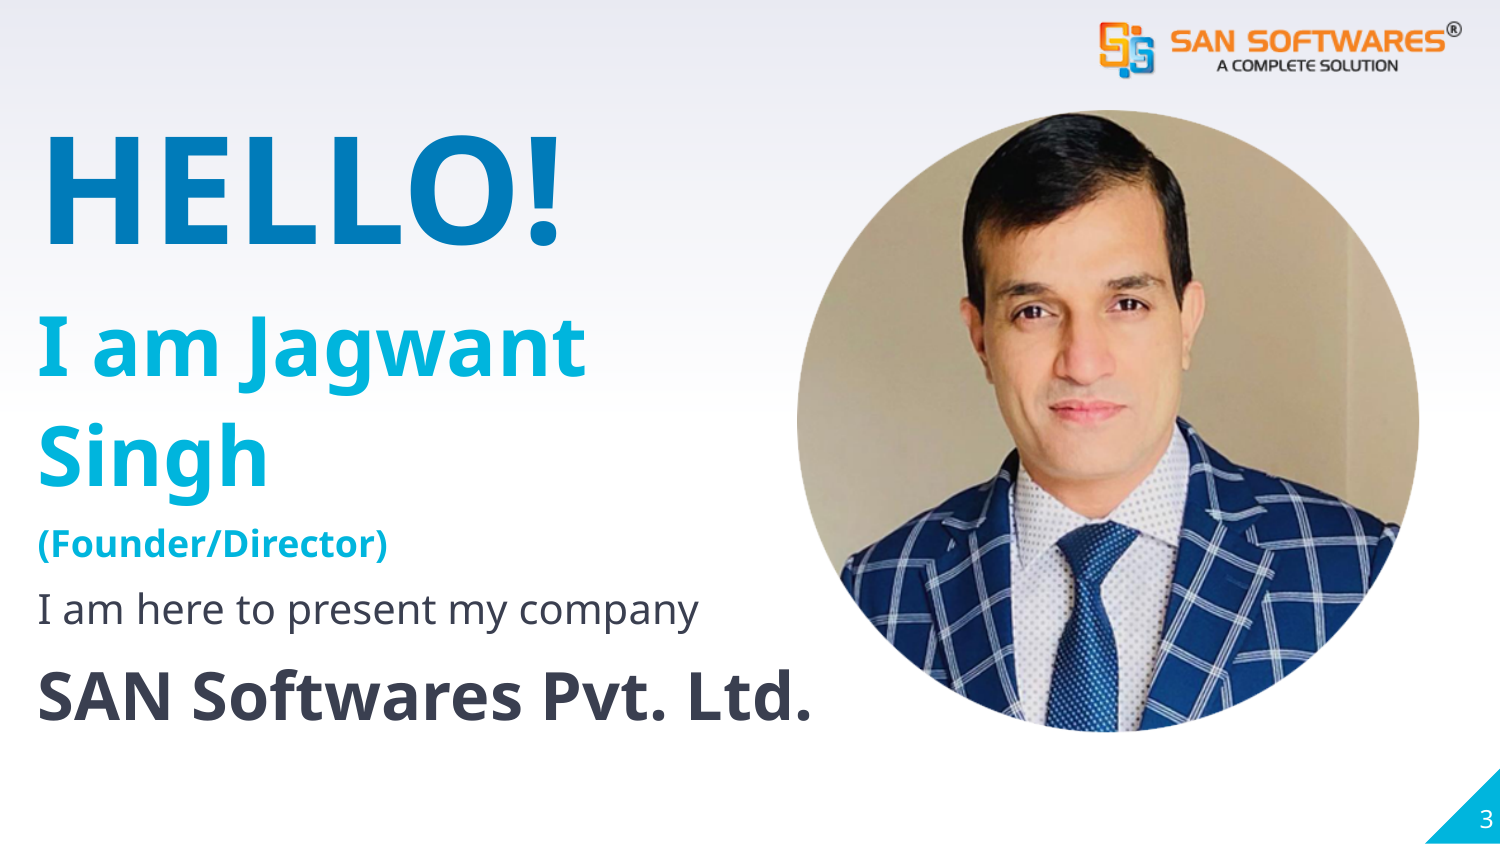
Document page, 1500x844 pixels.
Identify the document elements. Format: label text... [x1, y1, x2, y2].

slide_number 3 [1418, 760, 1494, 838]
picture [796, 104, 1431, 739]
subtitle I am Jagwant Singh (Founder/Director) I am here to present my company SAN Softwares Pvt. Ltd. [37, 283, 823, 750]
title HELLO! [37, 128, 750, 266]
picture [1087, 19, 1467, 85]
